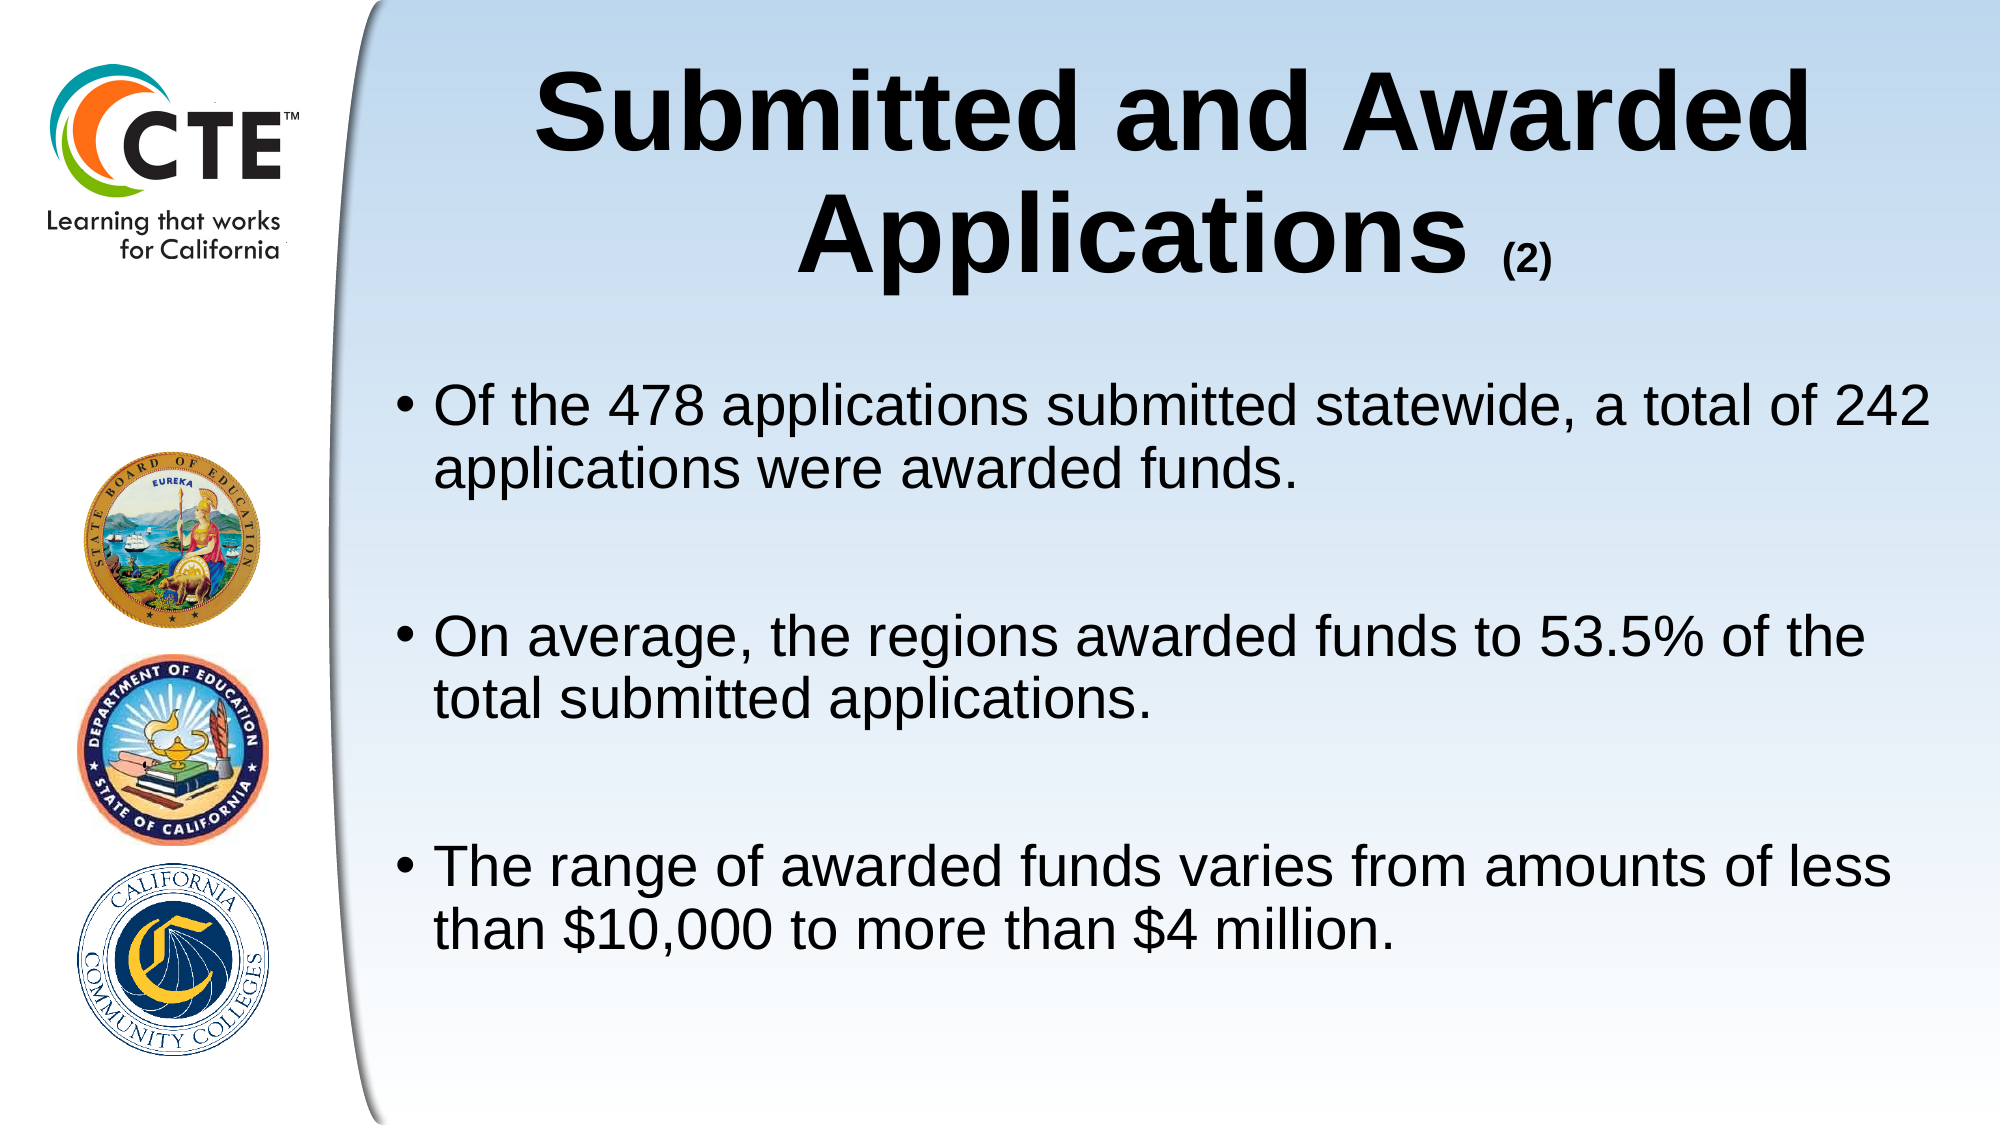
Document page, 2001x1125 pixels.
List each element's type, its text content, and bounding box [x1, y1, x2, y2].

picture [77, 445, 269, 637]
list Of the 478 applications submitted statewide, a total of 242 applications were awarded funds. On average, the regions awarded funds to 53.5% of the total submitted applications. The range of awarded funds varies from amounts of less than $10,000 to more than $4 million. [381, 367, 1968, 1014]
picture [77, 654, 269, 846]
picture [48, 64, 299, 259]
title Submitted and Awarded Applications (2) [381, 59, 1968, 291]
picture [77, 863, 269, 1056]
